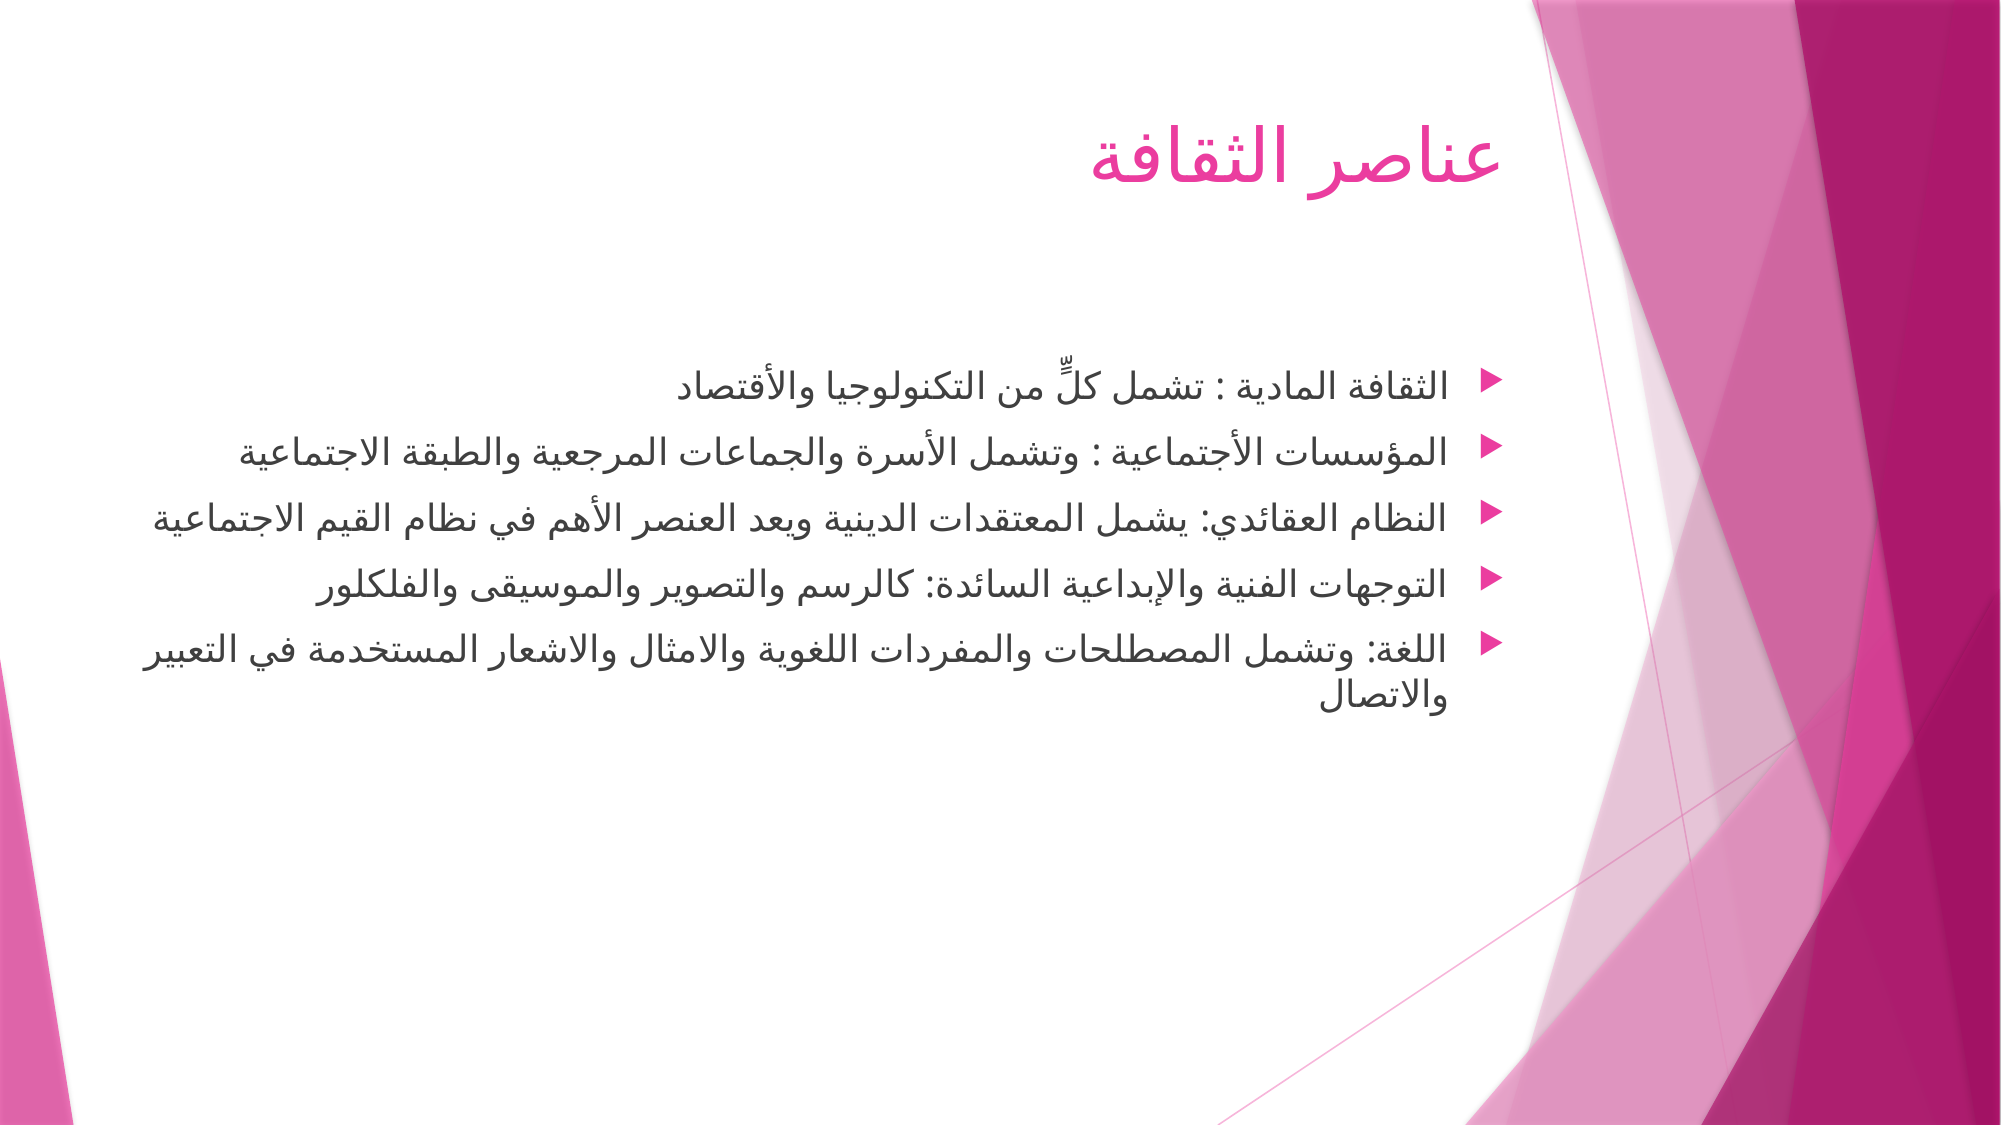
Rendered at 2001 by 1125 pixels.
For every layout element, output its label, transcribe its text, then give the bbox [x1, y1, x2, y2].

list الثقافة المادية : تشمل كلٍّ من التكنولوجيا والأقتصاد المؤسسات الأجتماعية : وتشمل الأسرة والجماعات المرجعية والطبقة الاجتماعية النظام العقائدي: يشمل المعتقدات الدينية ويعد العنصر الأهم في نظام القيم الاجتماعية التوجهات الفنية والإبداعية السائدة: كالرسم والتصوير والموسيقى والفلكلور اللغة: وتشمل المصطلحات والمفردات اللغوية والامثال والاشعار المستخدمة في التعبير والاتصال [111, 354, 1522, 992]
title عناصر الثقافة [111, 99, 1522, 317]
